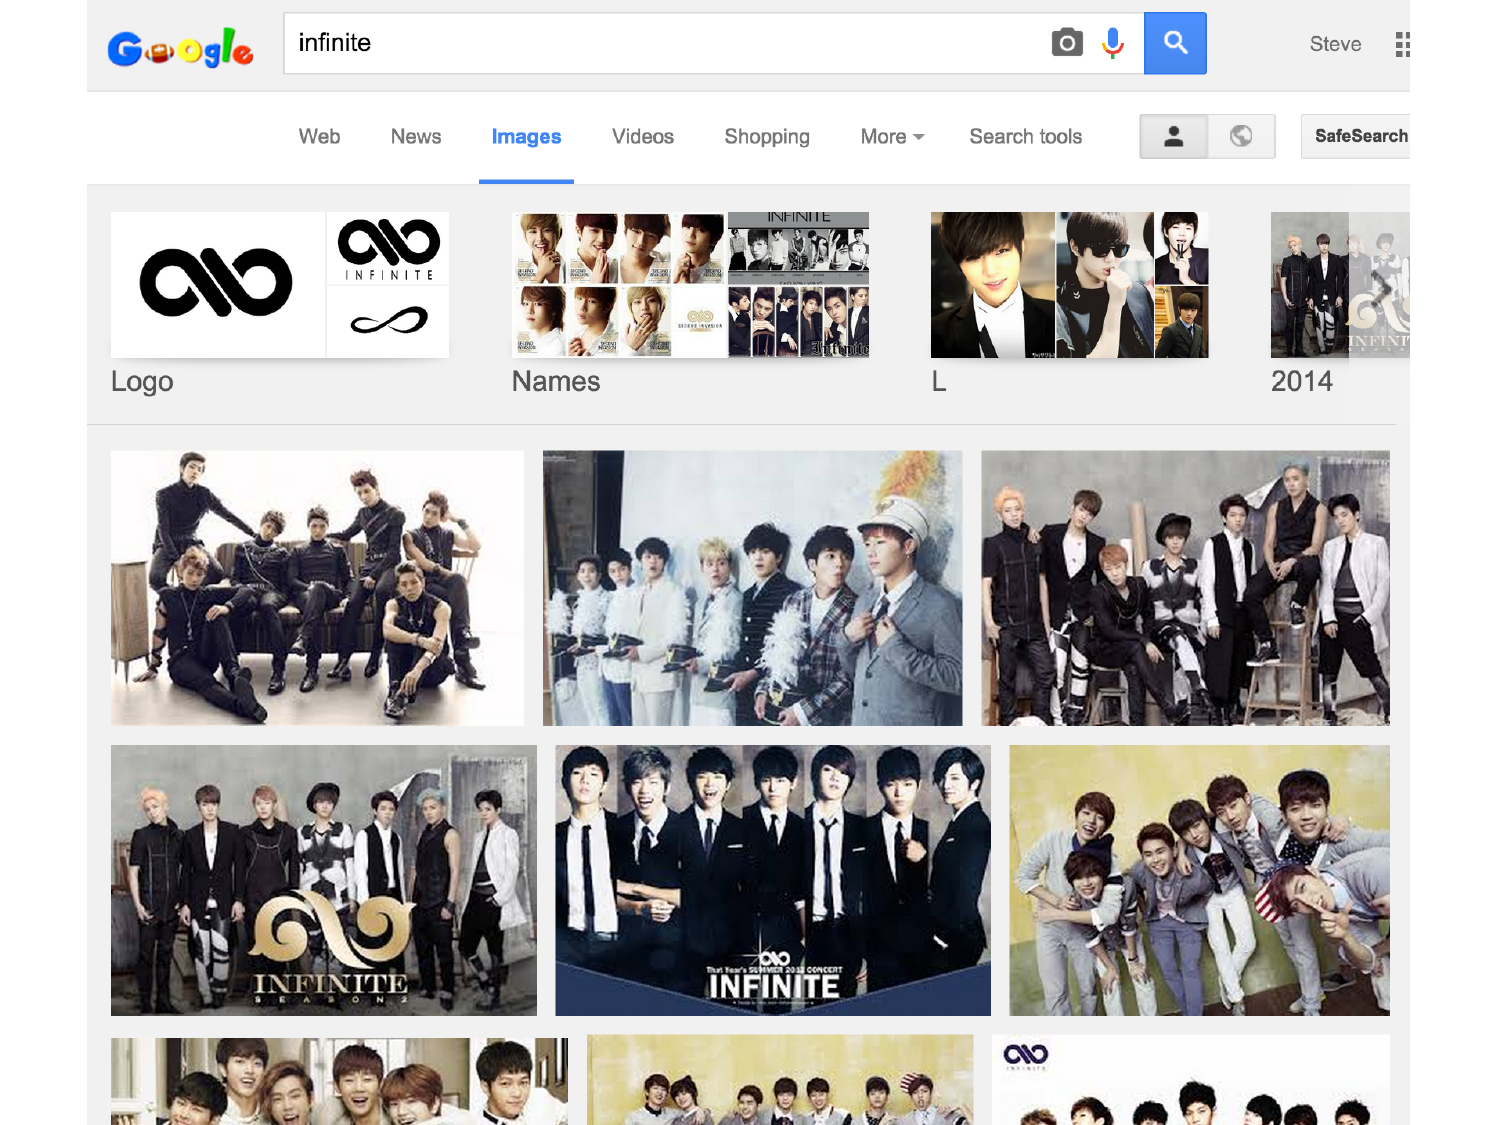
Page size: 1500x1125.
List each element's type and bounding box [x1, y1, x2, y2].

picture [87, 0, 1410, 1125]
